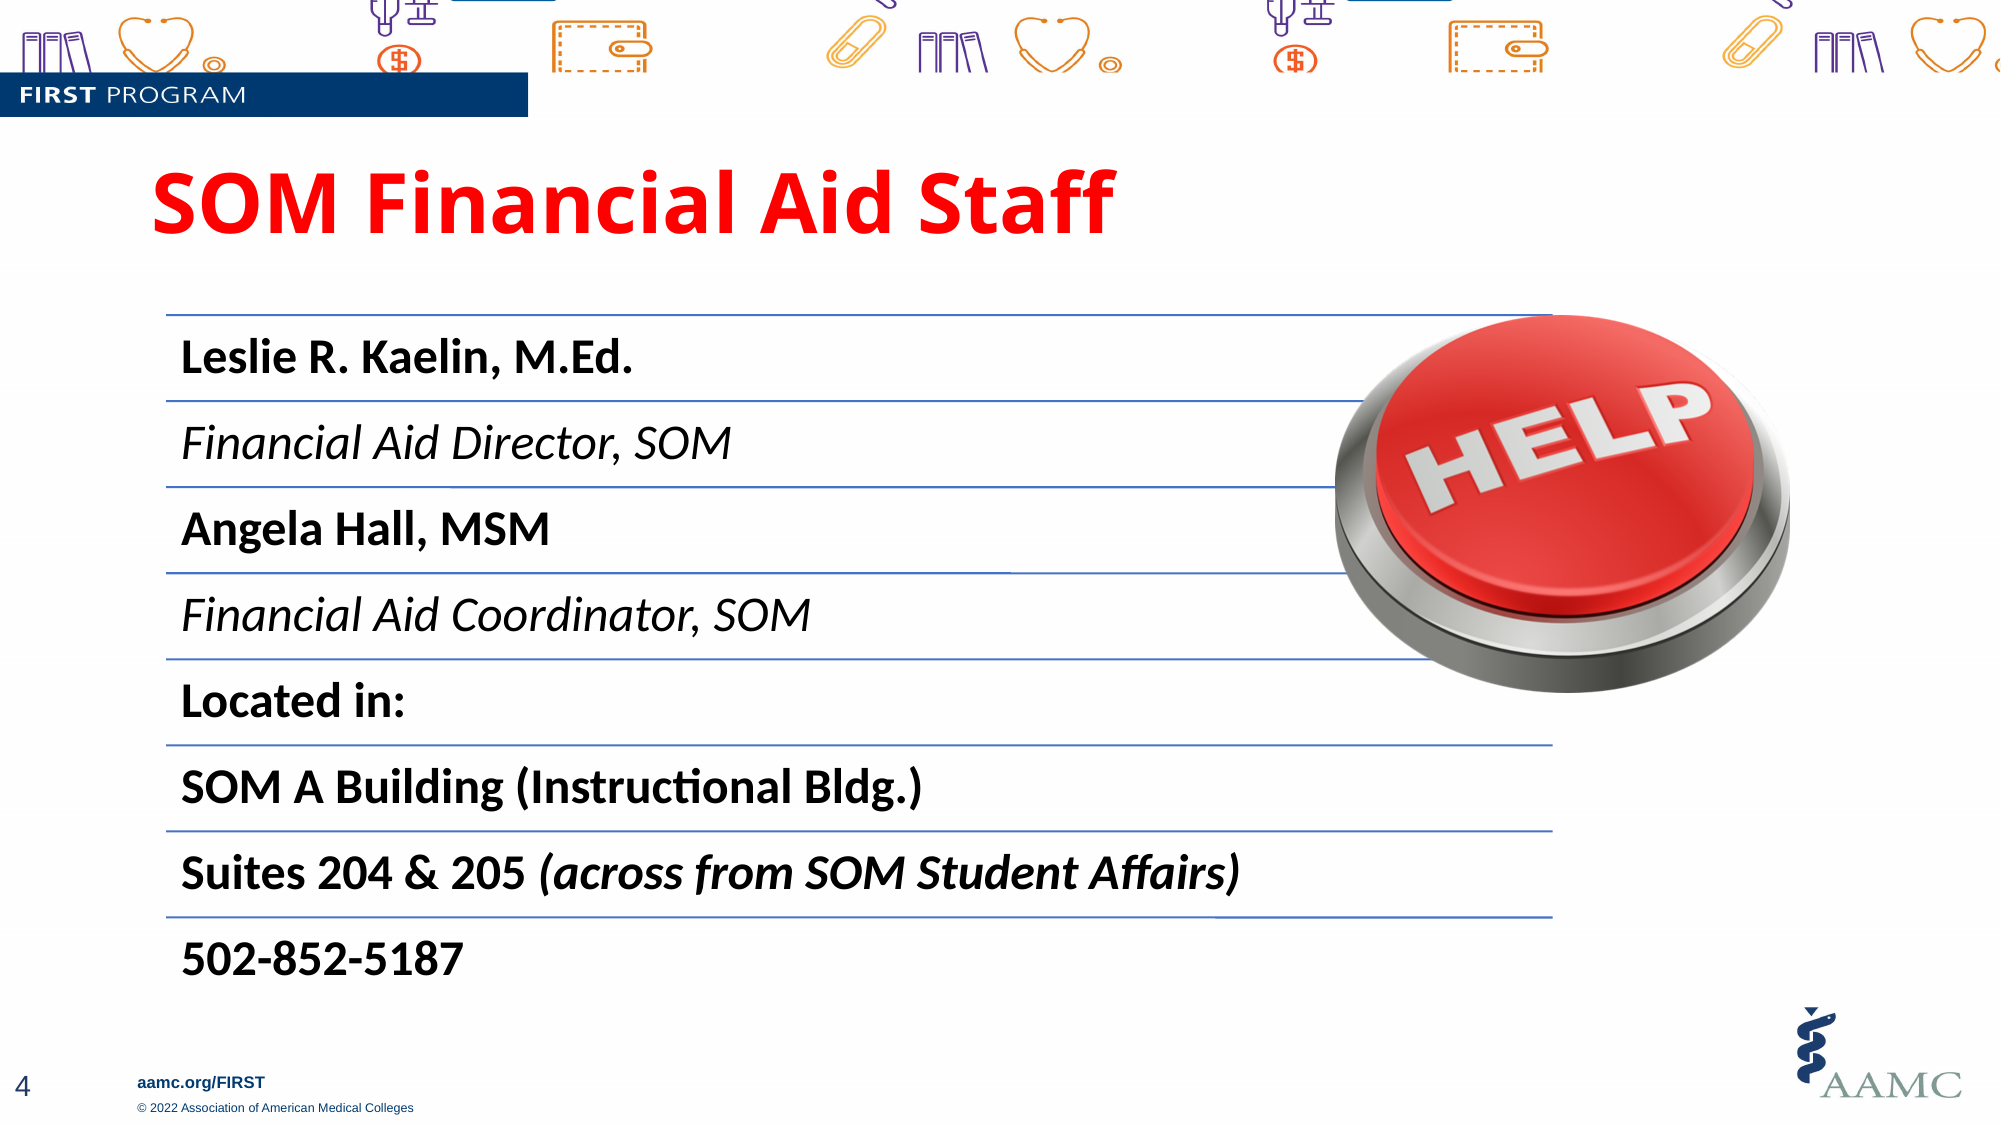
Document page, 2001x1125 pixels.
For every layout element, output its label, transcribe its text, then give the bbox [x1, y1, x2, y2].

title SOM Financial Aid Staff [136, 97, 1862, 316]
picture [0, 0, 2001, 1125]
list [166, 315, 1553, 1004]
